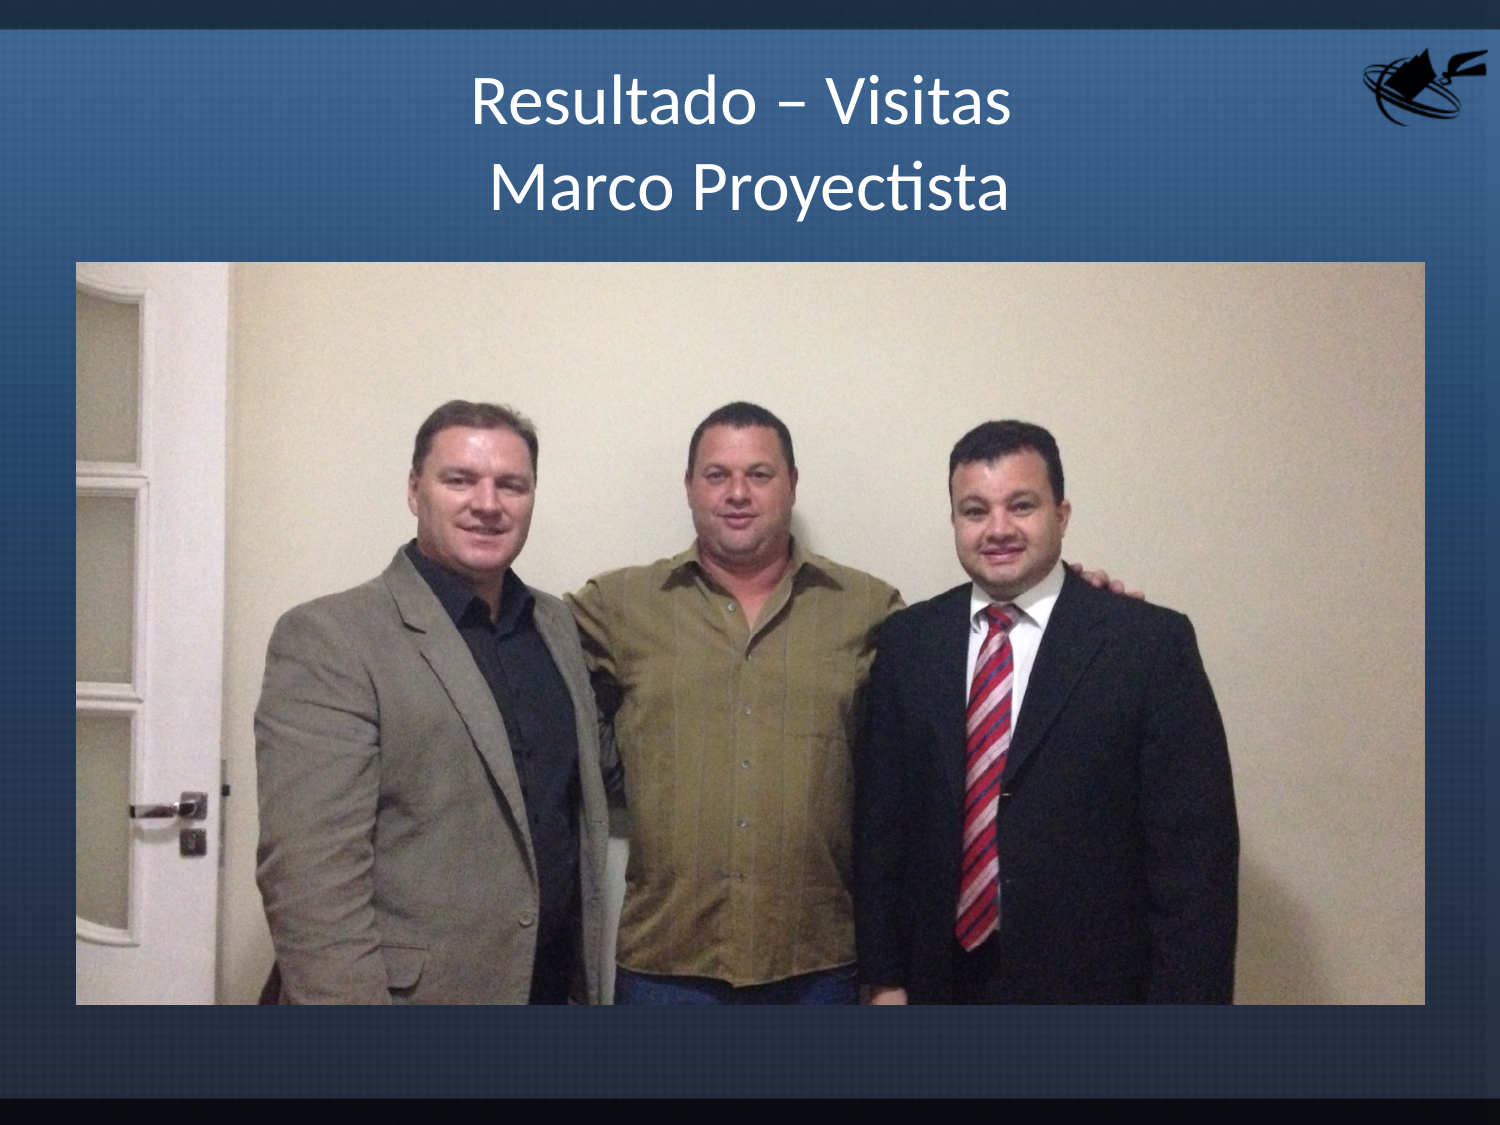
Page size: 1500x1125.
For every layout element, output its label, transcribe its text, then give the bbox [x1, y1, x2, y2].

picture [0, 0, 1500, 1125]
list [74, 262, 1426, 1006]
title Resultado – Visitas Marco Proyectista [75, 45, 1425, 233]
